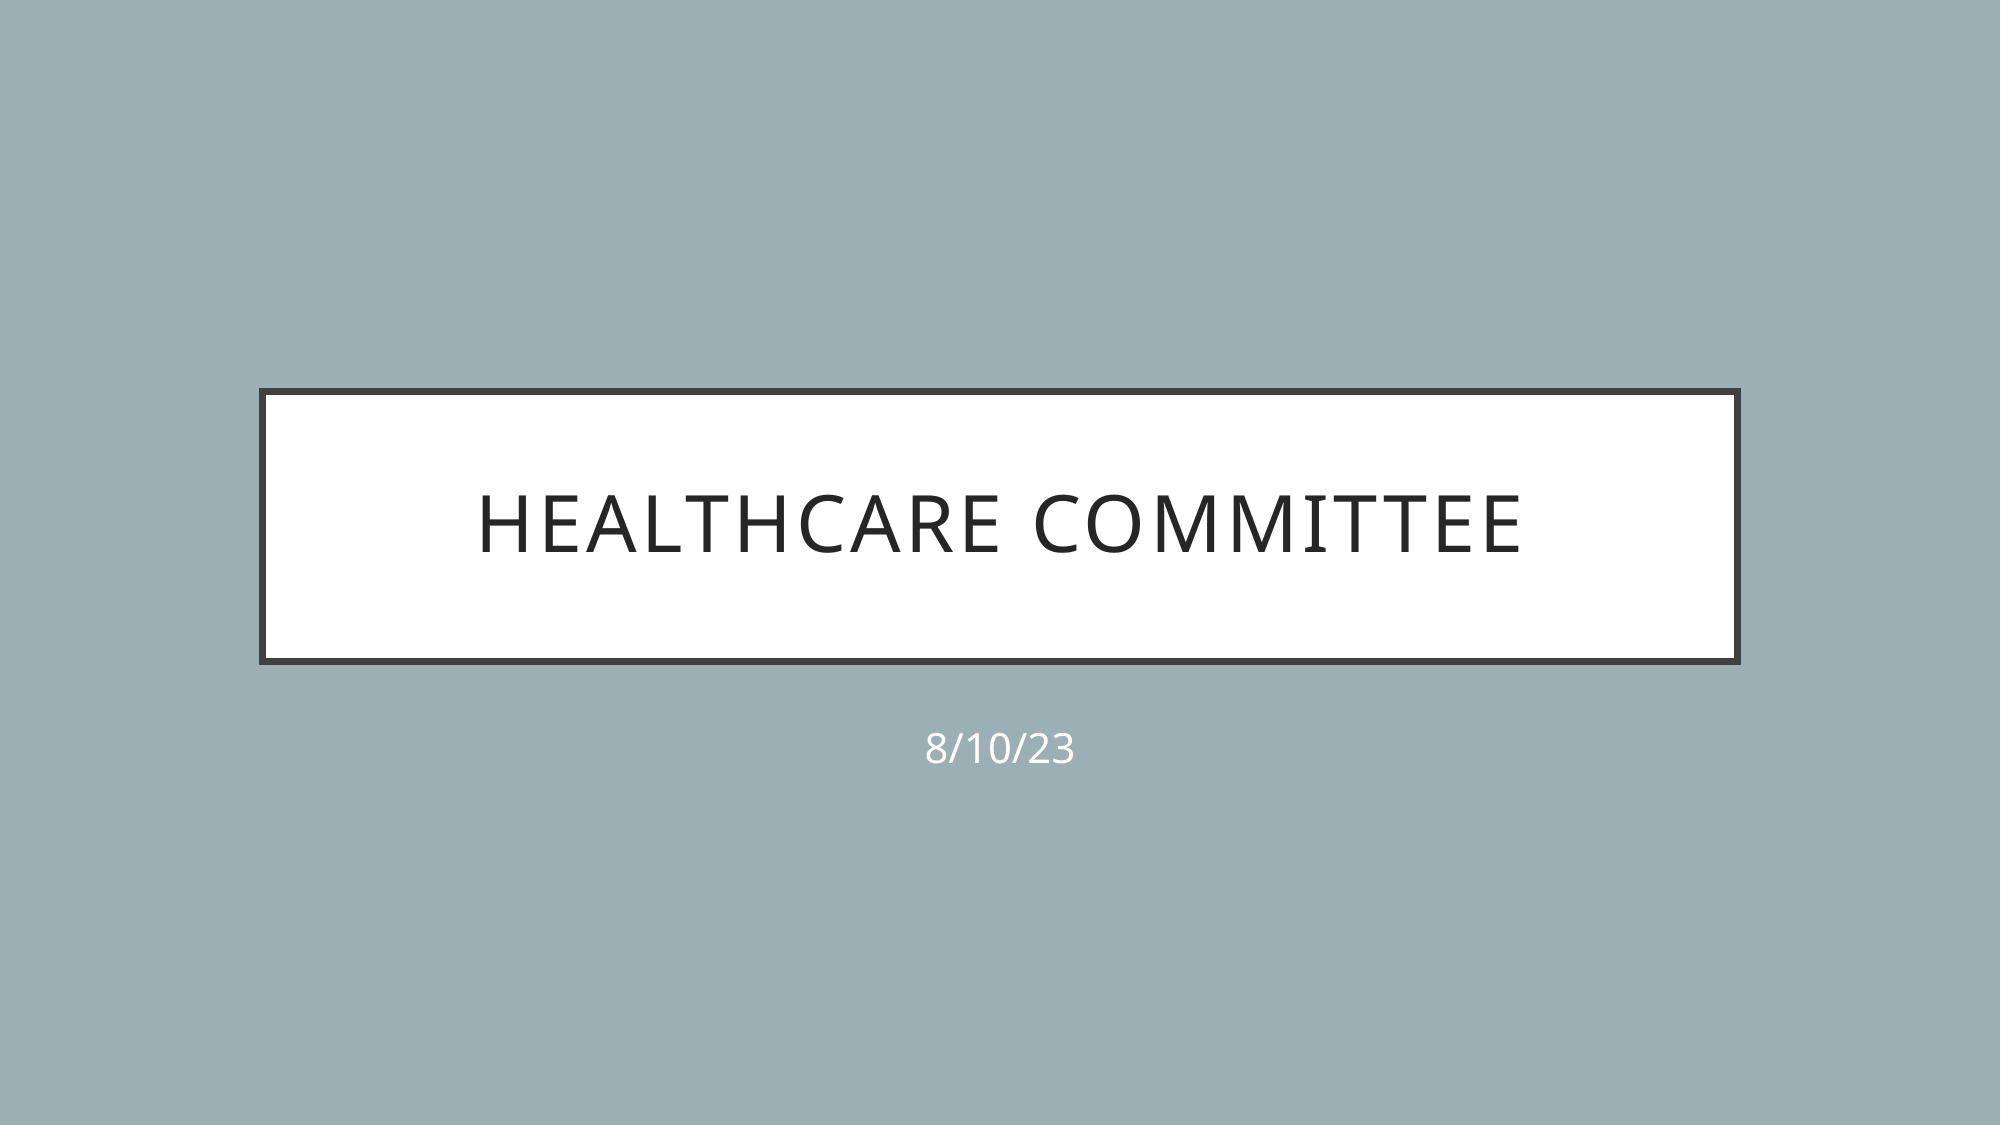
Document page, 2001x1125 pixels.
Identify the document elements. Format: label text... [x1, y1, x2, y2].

title Healthcare Committee [259, 388, 1741, 665]
subtitle 8/10/23 [442, 713, 1558, 918]
